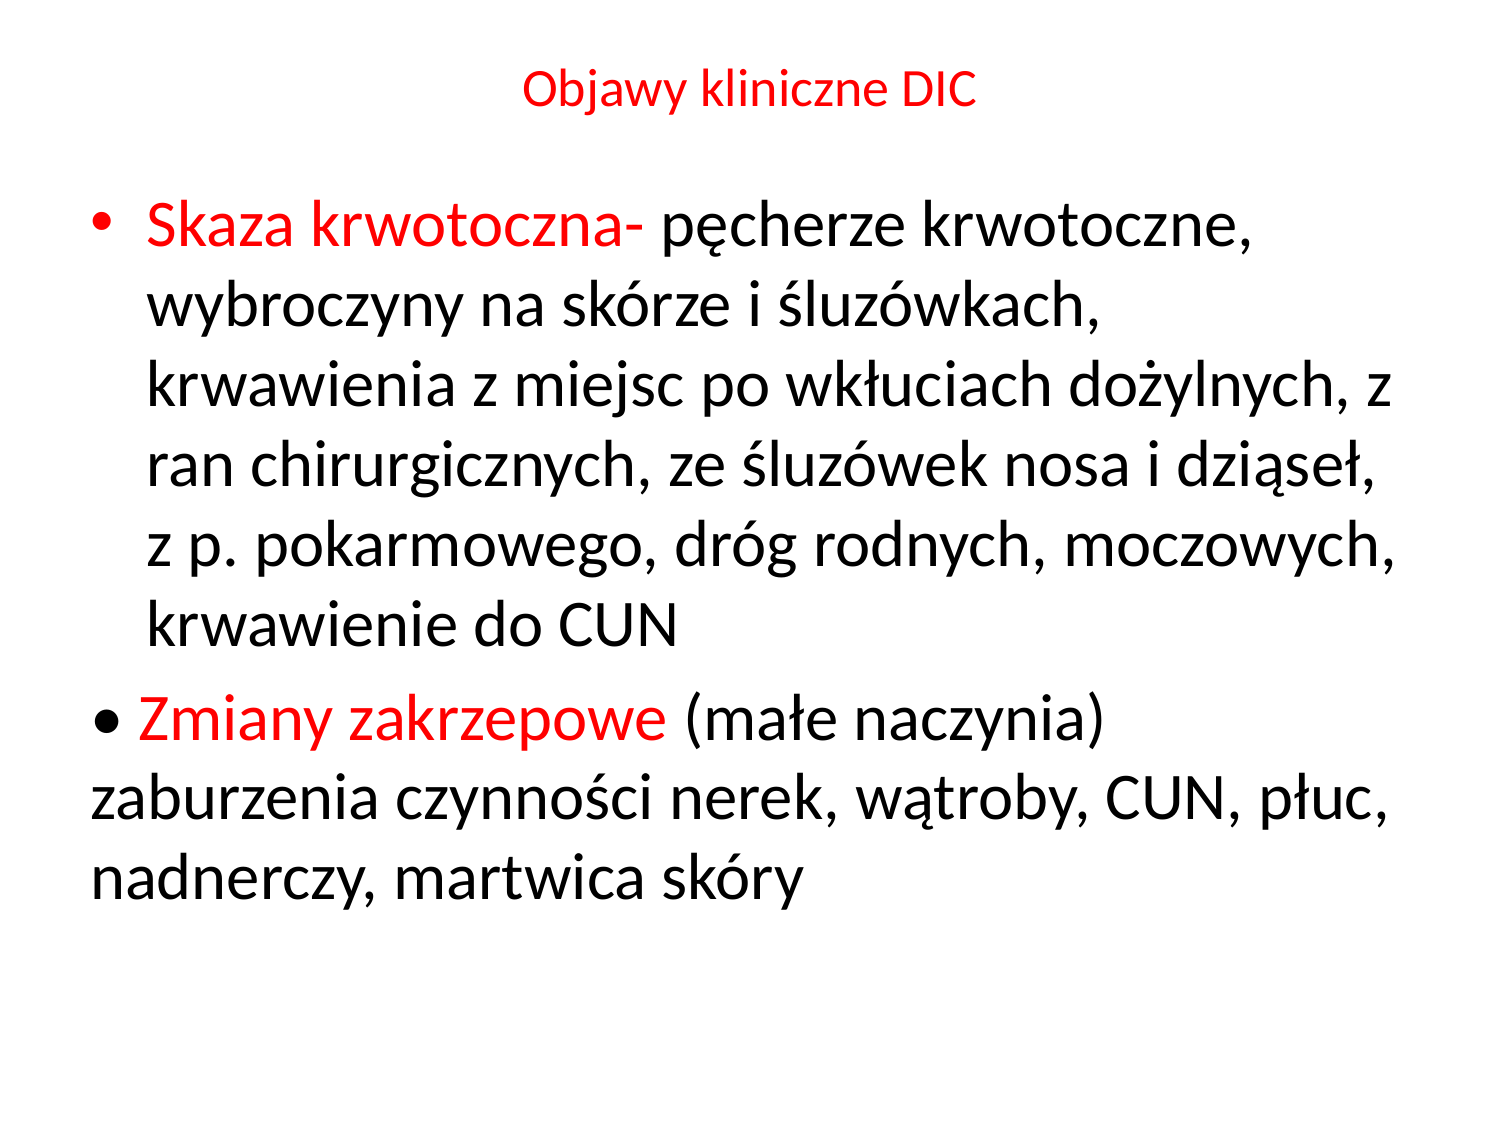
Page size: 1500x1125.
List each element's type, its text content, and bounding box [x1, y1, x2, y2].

list Skaza krwotoczna- pęcherze krwotoczne, wybroczyny na skórze i śluzówkach, krwawienia z miejsc po wkłuciach dożylnych, z ran chirurgicznych, ze śluzówek nosa i dziąseł, z p. pokarmowego, dróg rodnych, moczowych, krwawienie do CUN • Zmiany zakrzepowe (małe naczynia) zaburzenia czynności nerek, wątroby, CUN, płuc, nadnerczy, martwica skóry [75, 172, 1425, 1005]
title Objawy kliniczne DIC [75, 45, 1425, 126]
